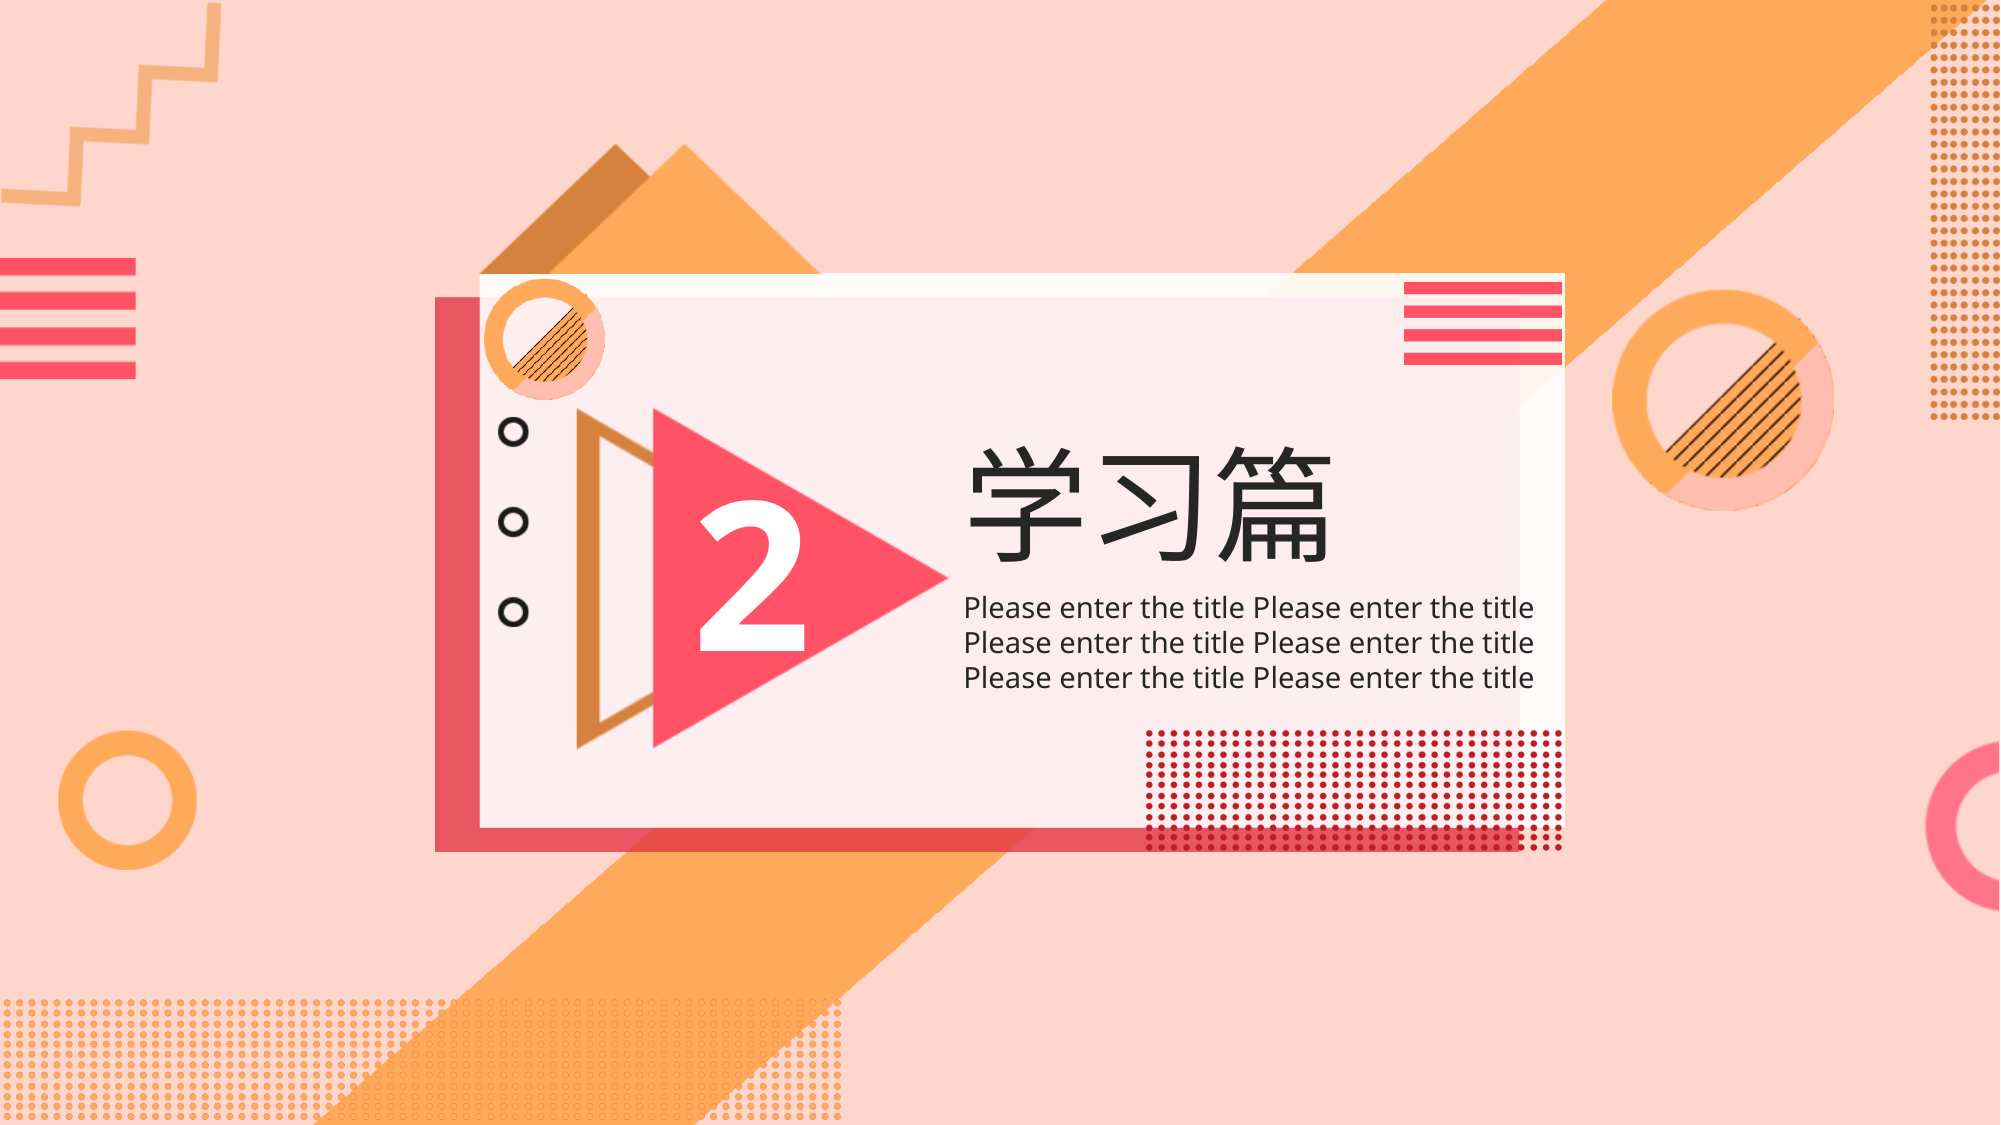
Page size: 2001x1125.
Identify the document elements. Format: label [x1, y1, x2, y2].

picture [0, 0, 2001, 1125]
text_box [539, 405, 964, 755]
